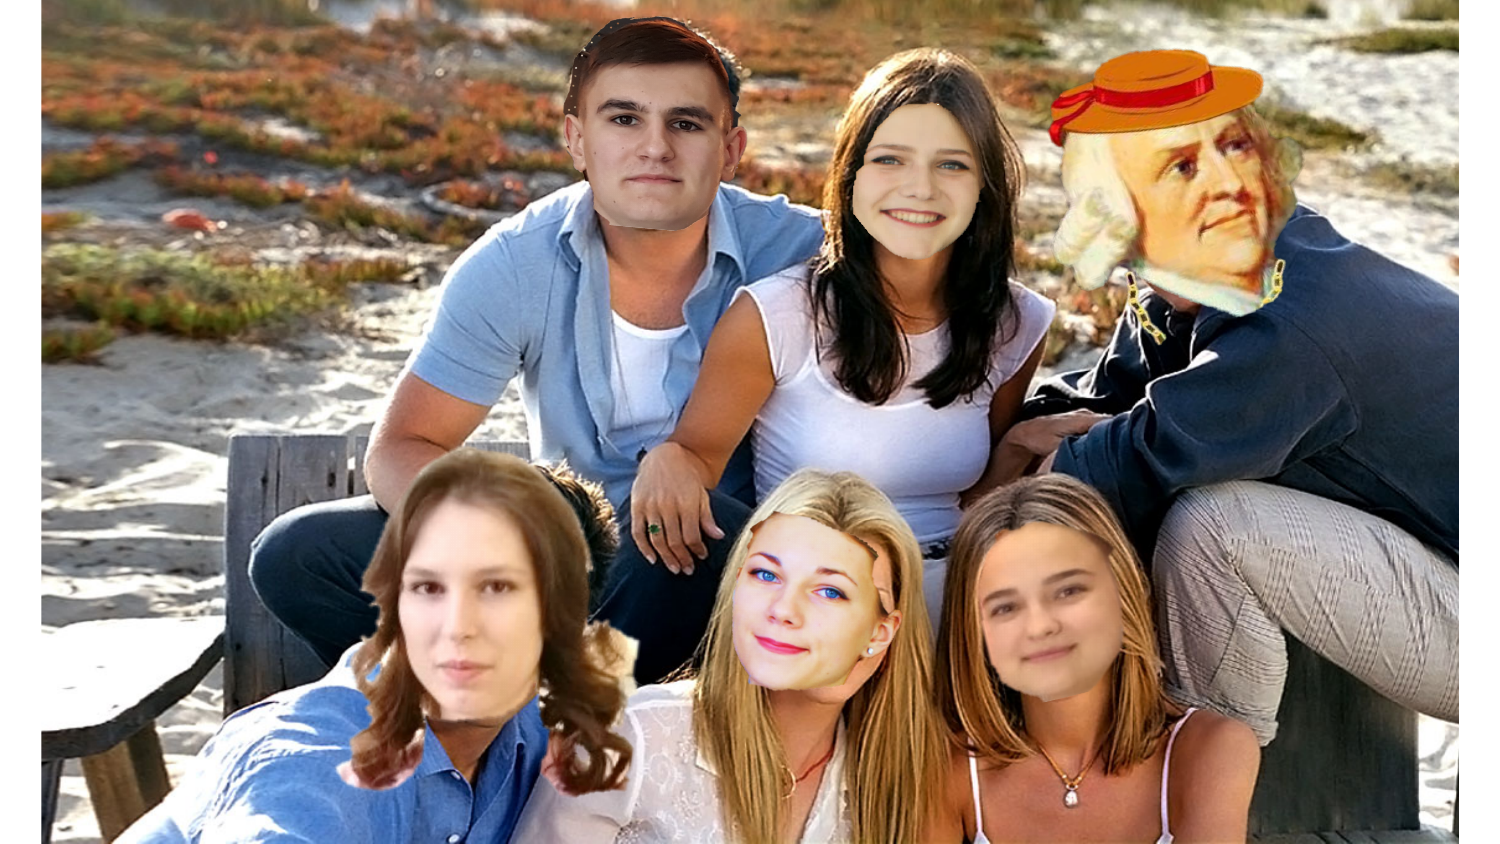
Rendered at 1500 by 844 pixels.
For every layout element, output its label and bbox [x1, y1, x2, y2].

text_box [41, 0, 1460, 844]
